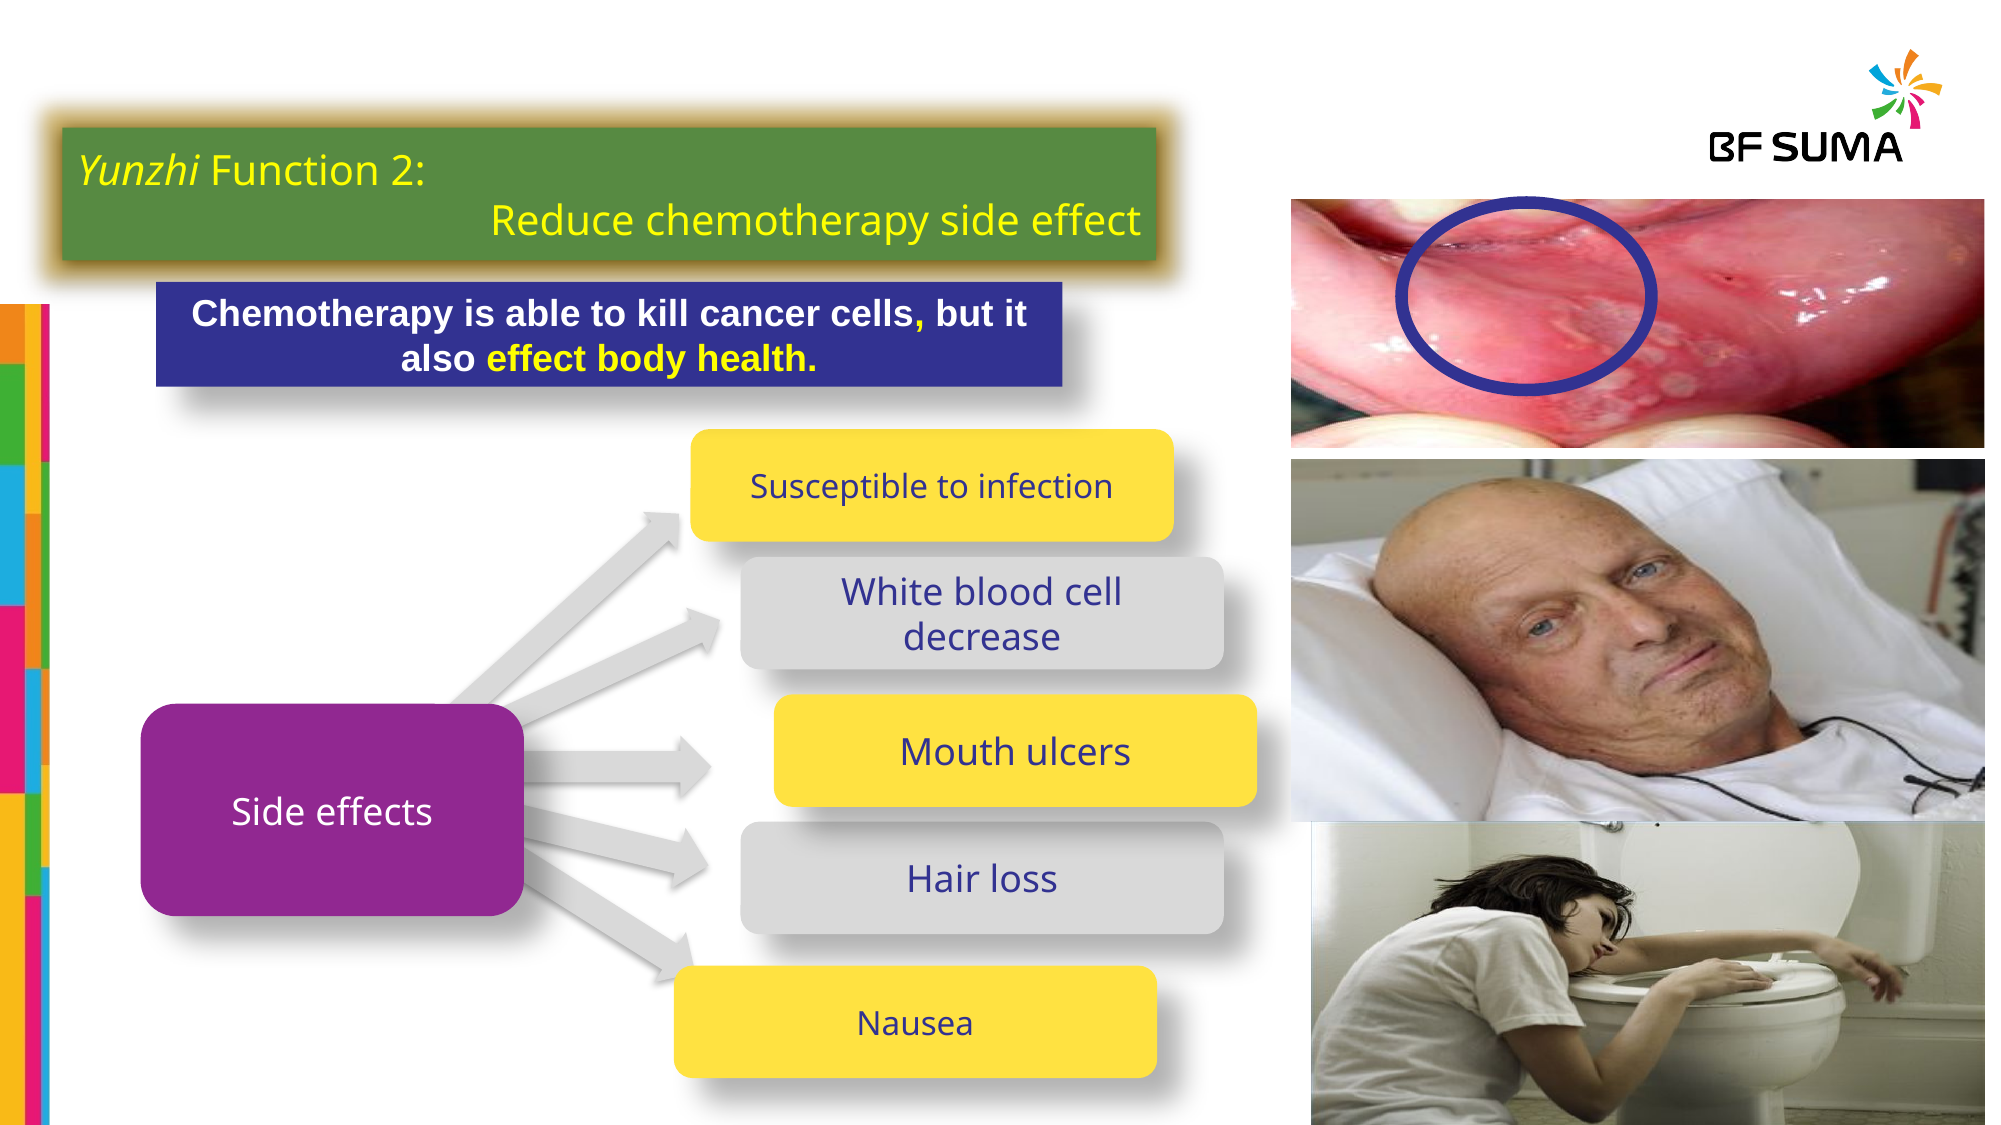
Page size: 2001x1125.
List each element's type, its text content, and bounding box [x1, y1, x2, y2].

text_box [567, 874, 695, 984]
text_box White blood cell decrease [739, 555, 1225, 671]
text_box [61, 302, 1311, 1125]
text_box Mouth ulcers [772, 693, 1259, 808]
picture [1291, 459, 1985, 1125]
picture [1654, 37, 1977, 196]
text_box Nausea [672, 964, 1159, 1080]
text_box Yunzhi Function 2: Reduce chemotherapy side effect [61, 127, 1157, 261]
text_box Side effects [139, 702, 525, 918]
text_box [564, 733, 714, 801]
text_box [569, 814, 711, 891]
text_box [450, 510, 681, 702]
text_box [503, 605, 722, 719]
text_box [1086, 163, 1815, 715]
text_box Susceptible to infection [689, 428, 1175, 543]
text_box Chemotherapy is able to kill cancer cells, but it also effect body health. [156, 281, 1063, 387]
picture [0, 304, 50, 1125]
text_box Hair loss [739, 820, 1225, 936]
picture [1291, 199, 1985, 448]
